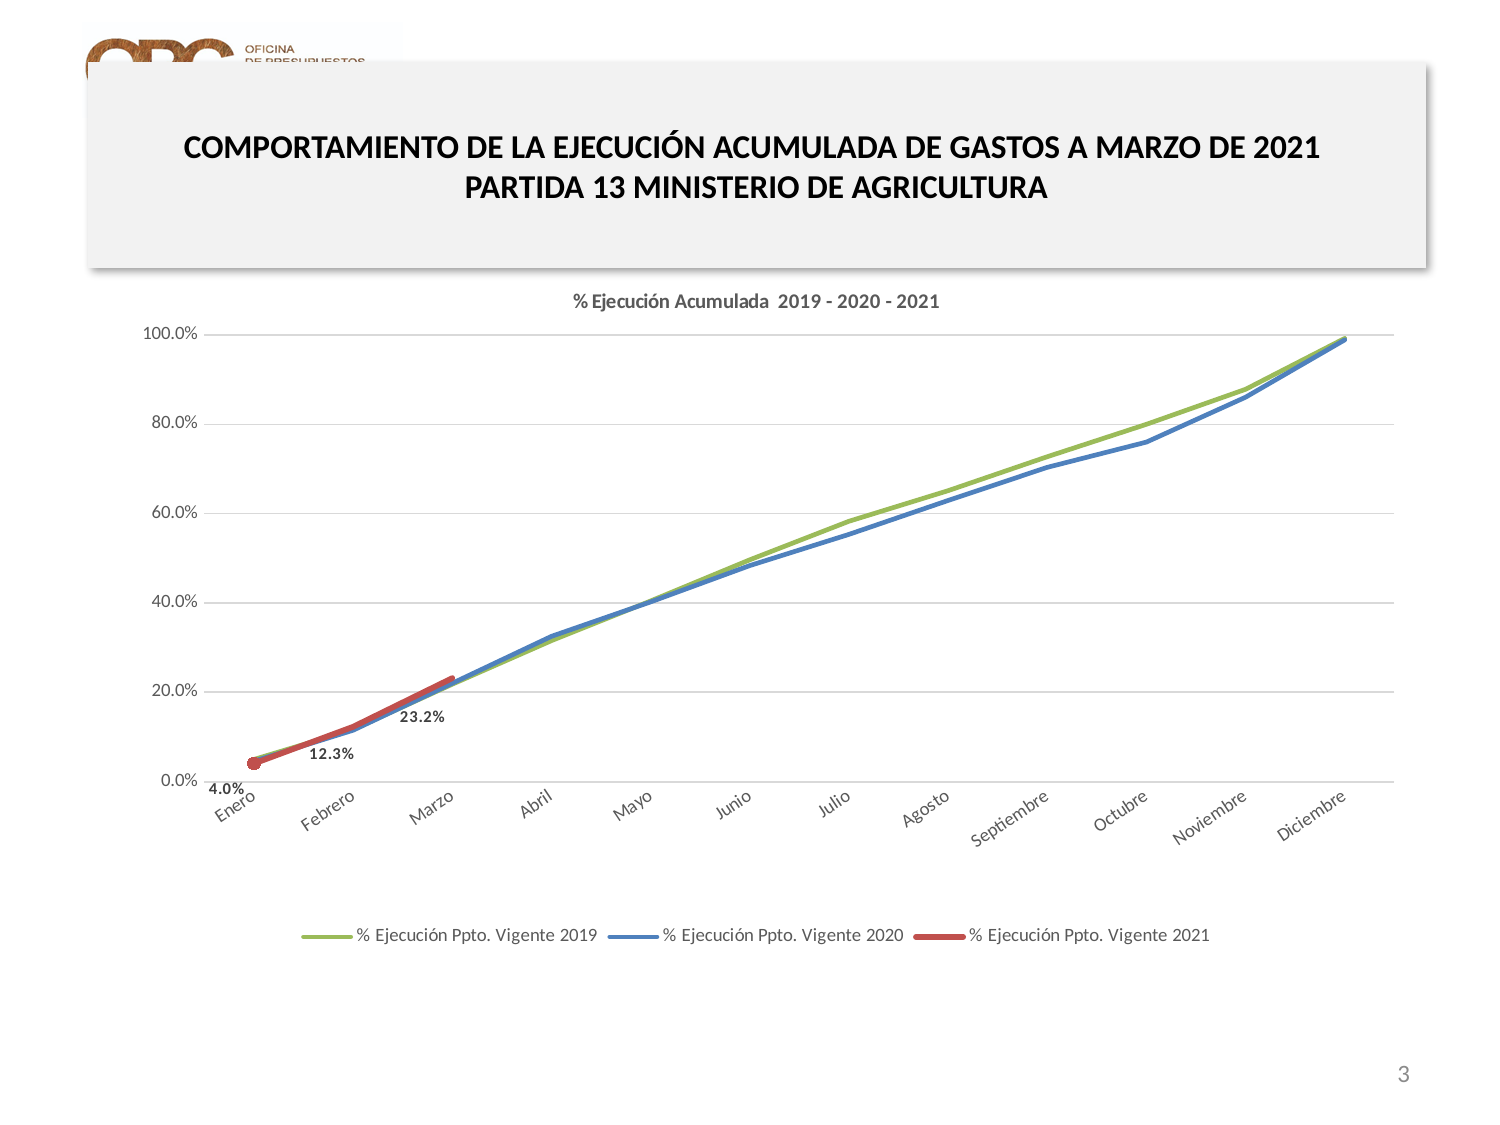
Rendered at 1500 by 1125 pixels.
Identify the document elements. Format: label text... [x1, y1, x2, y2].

chart [88, 264, 1426, 953]
picture [82, 22, 403, 118]
title COMPORTAMIENTO DE LA EJECUCIÓN ACUMULADA DE GASTOS A MARZO DE 2021 PARTIDA 13 MINISTERIO DE AGRICULTURA [88, 63, 1425, 264]
slide_number 3 [1074, 1042, 1425, 1103]
